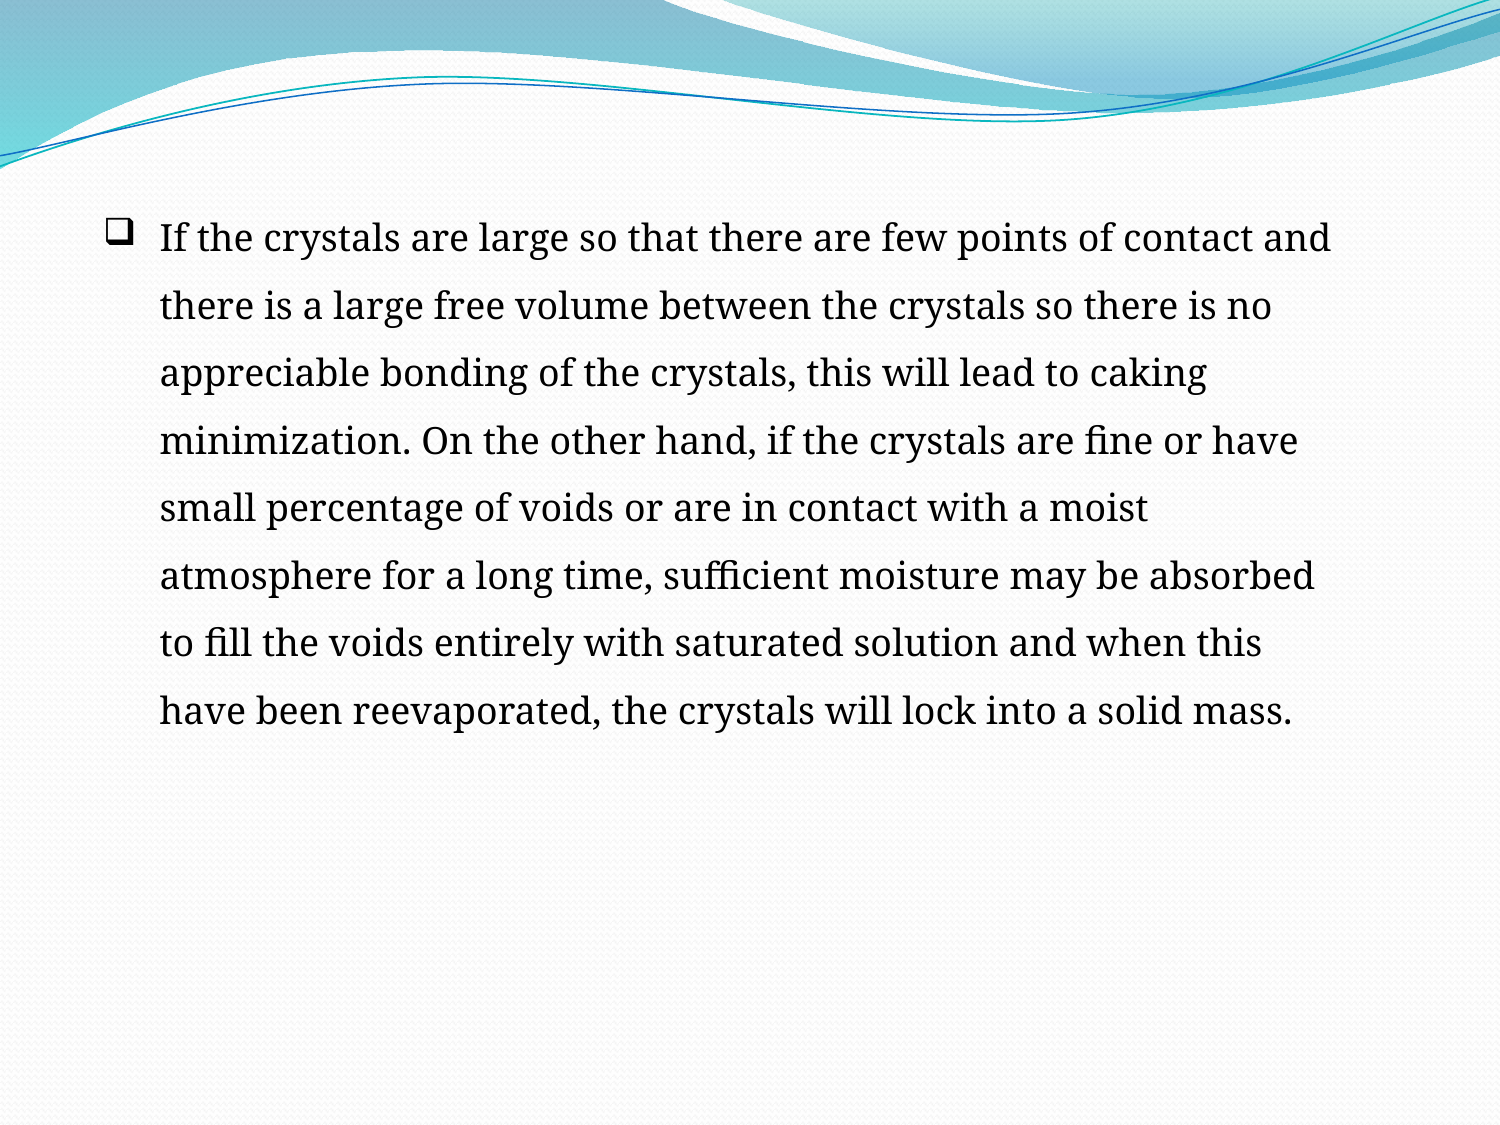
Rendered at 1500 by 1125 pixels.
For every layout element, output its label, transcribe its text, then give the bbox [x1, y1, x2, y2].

text_box If the crystals are large so that there are few points of contact and there is a large free volume between the crystals so there is no appreciable bonding of the crystals, this will lead to caking minimization. On the other hand, if the crystals are fine or have small percentage of voids or are in contact with a moist atmosphere for a long time, sufficient moisture may be absorbed to fill the voids entirely with saturated solution and when this have been reevaporated, the crystals will lock into a solid mass. [88, 184, 1365, 807]
